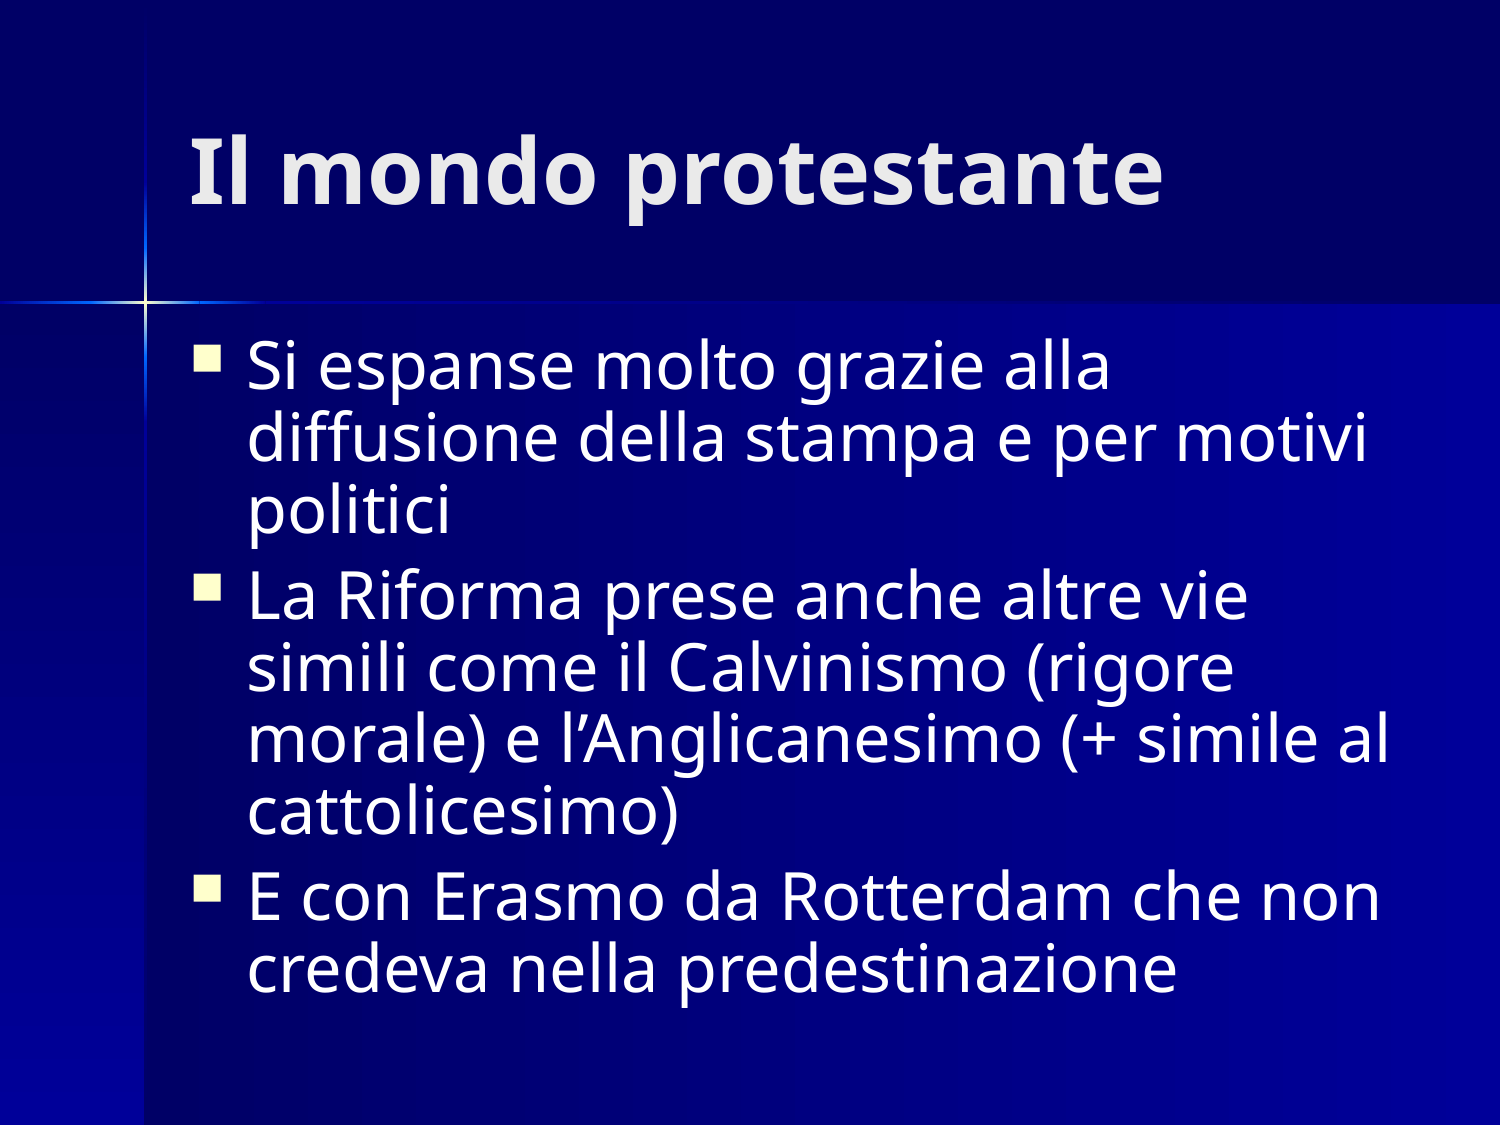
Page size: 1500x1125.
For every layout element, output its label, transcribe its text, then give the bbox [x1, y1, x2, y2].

list Si espanse molto grazie alla diffusione della stampa e per motivi politici La Riforma prese anche altre vie simili come il Calvinismo (rigore morale) e l’Anglicanesimo (+ simile al cattolicesimo) E con Erasmo da Rotterdam che non credeva nella predestinazione [174, 324, 1413, 1001]
title Il mondo protestante [174, 49, 1413, 286]
